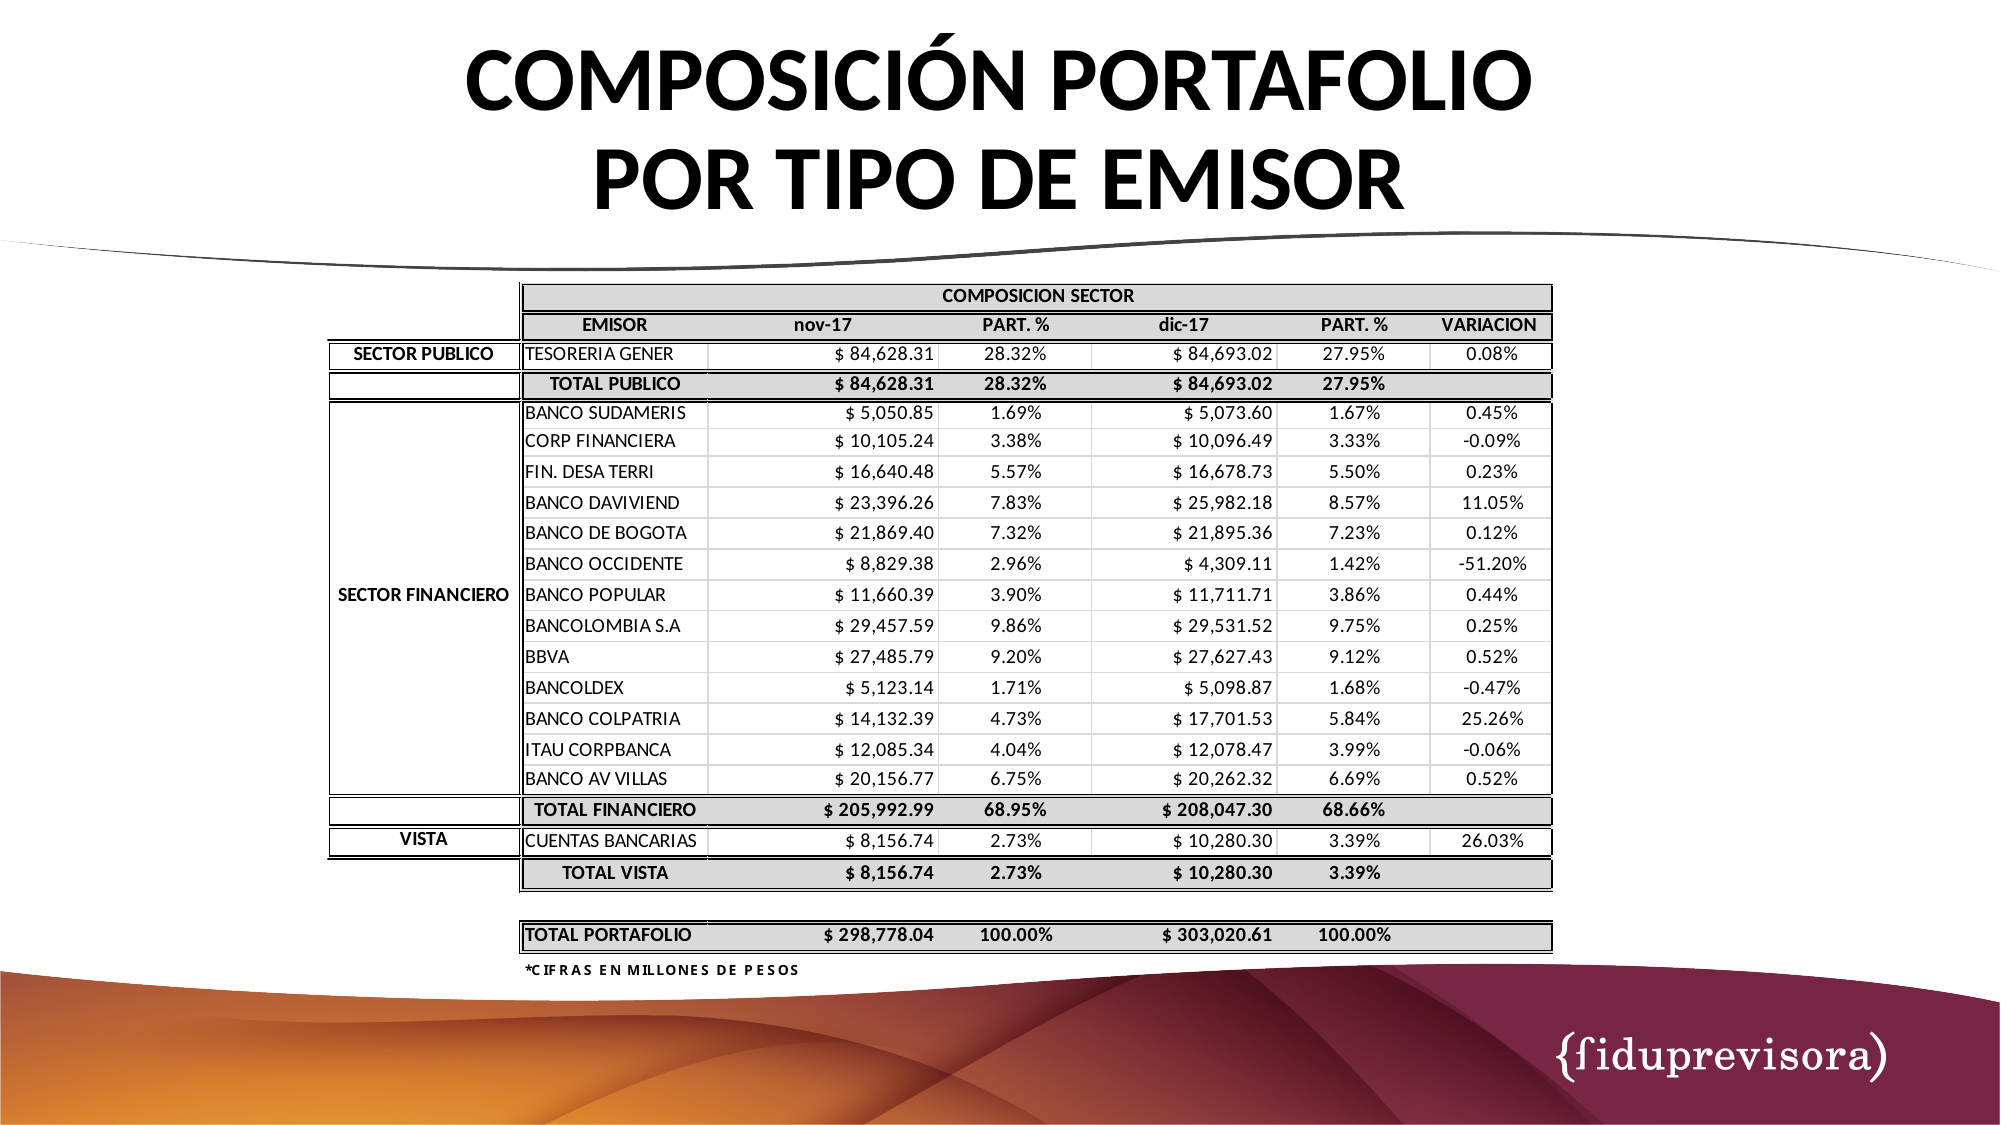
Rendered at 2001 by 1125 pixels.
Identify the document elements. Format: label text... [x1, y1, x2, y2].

picture [0, 0, 2000, 1125]
title COMPOSICIÓN PORTAFOLIO POR TIPO DE EMISOR [362, 21, 1638, 240]
